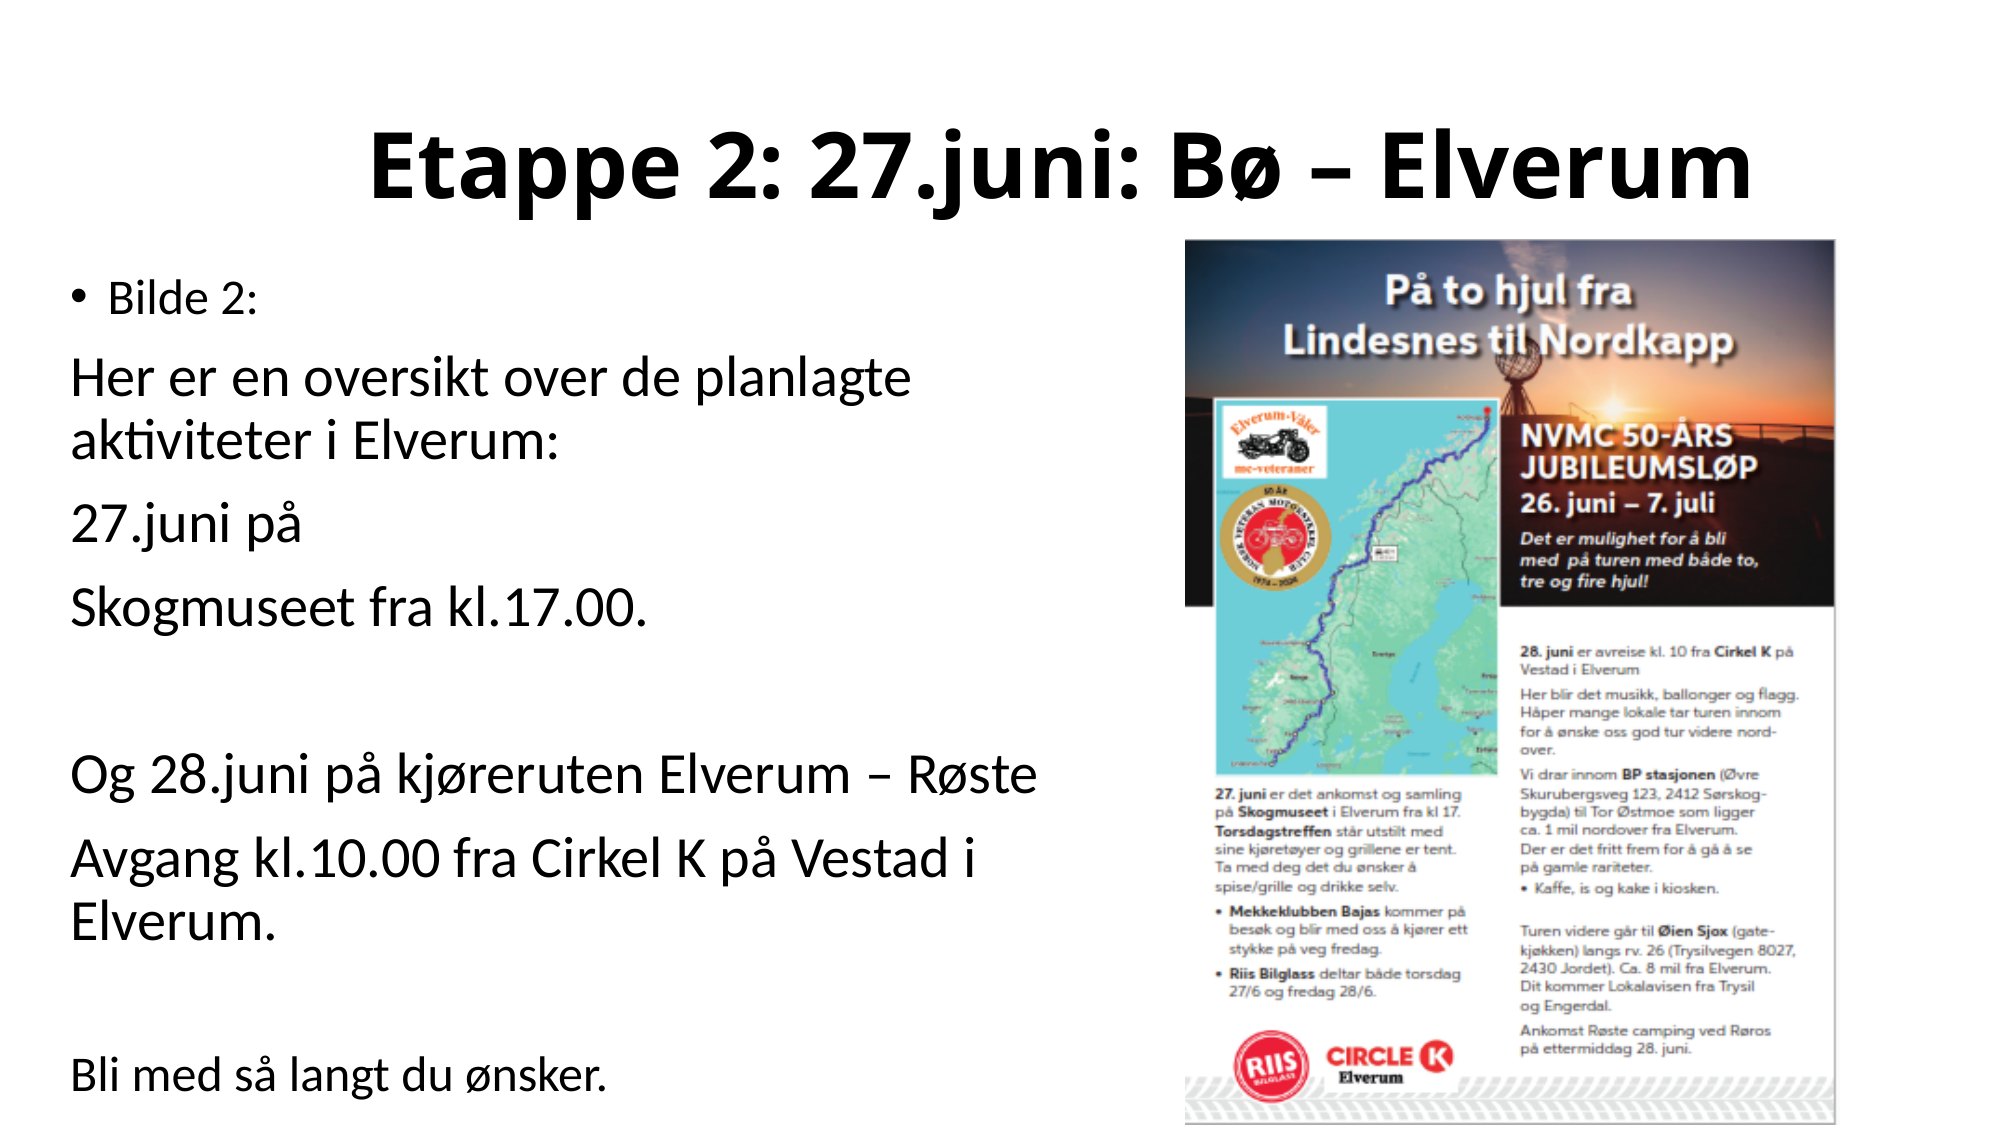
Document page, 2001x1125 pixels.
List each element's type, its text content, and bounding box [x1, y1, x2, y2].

list Bilde 2: Her er en oversikt over de planlagte aktiviteter i Elverum: 27.juni på Skogmuseet fra kl.17.00. Og 28.juni på kjøreruten Elverum – Røste Avgang kl.10.00 fra Cirkel K på Vestad i Elverum. Bli med så langt du ønsker. [55, 263, 1060, 1125]
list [1185, 239, 1840, 1125]
title Etappe 2: 27.juni: Bø – Elverum [137, 59, 1863, 278]
